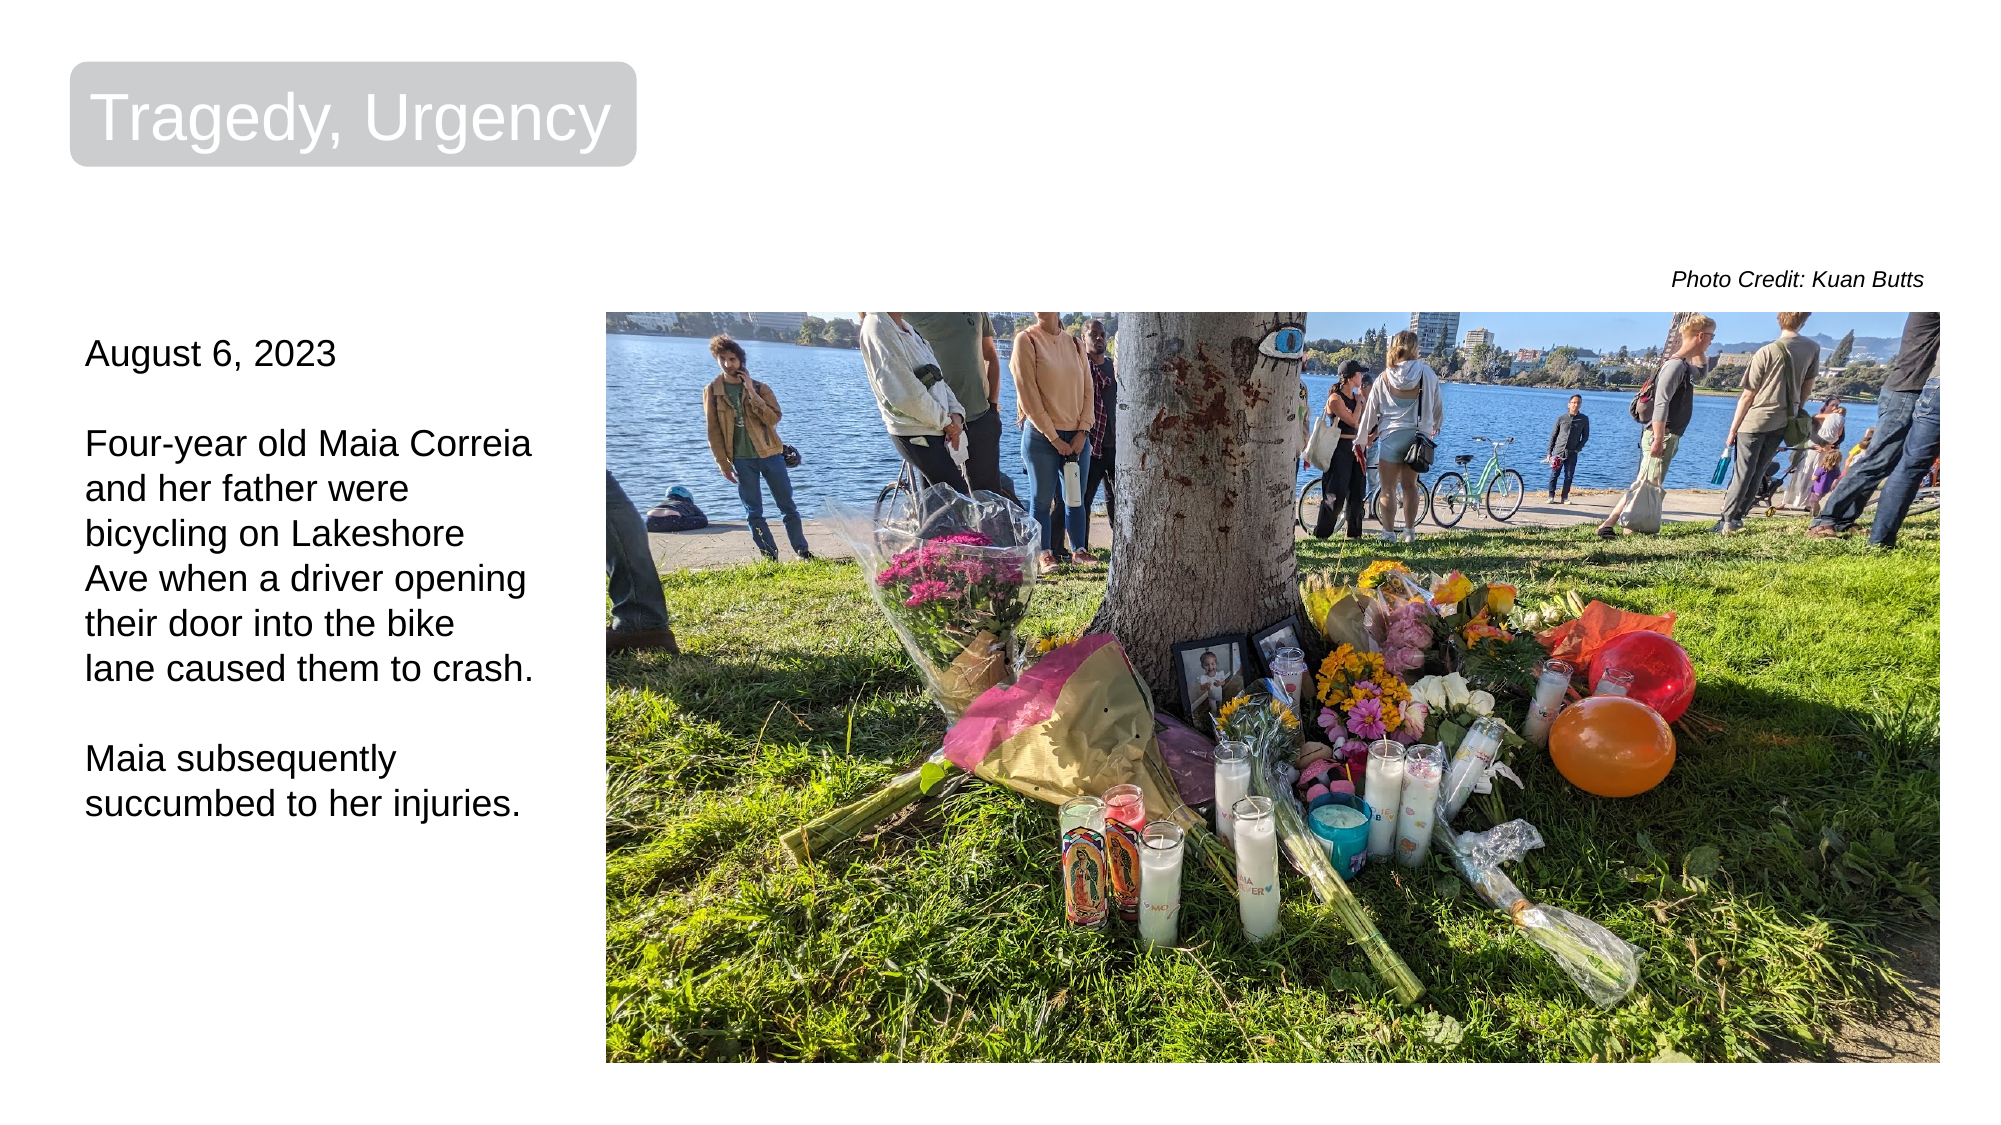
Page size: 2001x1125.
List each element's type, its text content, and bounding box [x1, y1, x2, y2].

text_box August 6, 2023 Four-year old Maia Correia and her father were bicycling on Lakeshore Ave when a driver opening their door into the bike lane caused them to crash. Maia subsequently succumbed to her injuries. [69, 313, 551, 962]
text_box Photo Credit: Kuan Butts [1570, 249, 1940, 312]
text_box Tragedy, Urgency [69, 61, 637, 167]
picture [606, 312, 1940, 1063]
